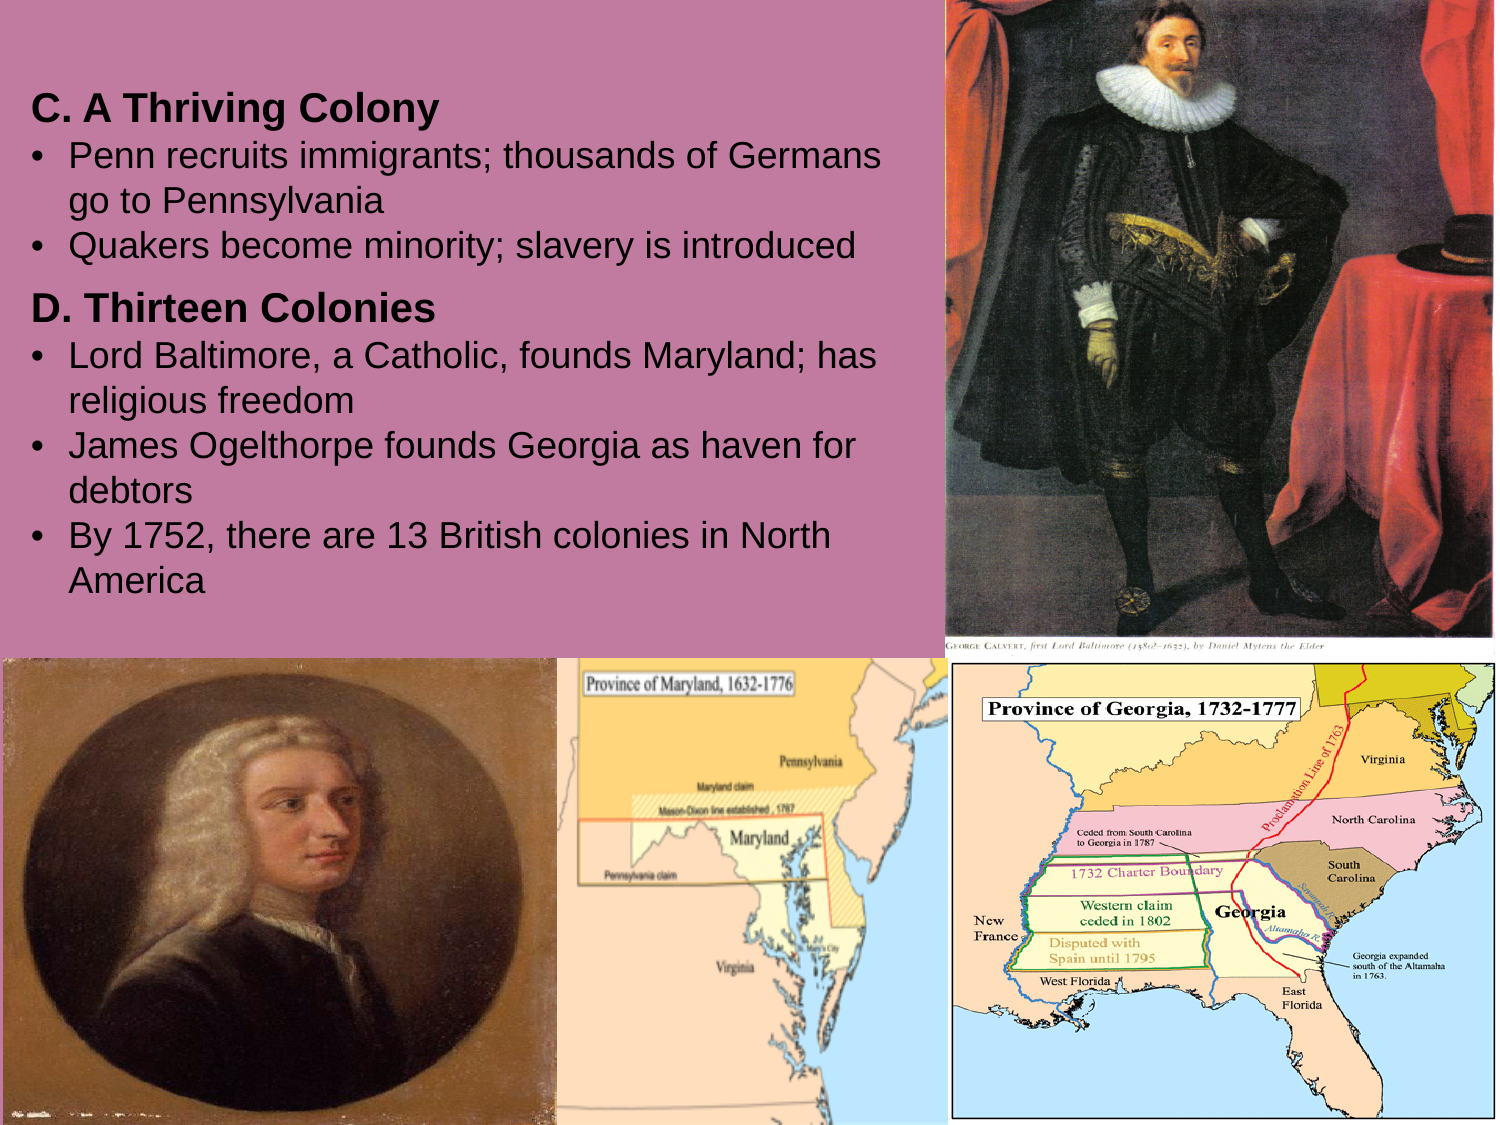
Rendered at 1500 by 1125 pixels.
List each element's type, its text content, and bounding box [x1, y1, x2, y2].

text_box D. Thirteen Colonies • Lord Baltimore, a Catholic, founds Maryland; has religious freedom • James Ogelthorpe founds Georgia as haven for debtors • By 1752, there are 13 British colonies in North America [15, 273, 925, 610]
picture [2, 0, 1500, 1125]
text_box C. A Thriving Colony • Penn recruits immigrants; thousands of Germans go to Pennsylvania • Quakers become minority; slavery is introduced [15, 73, 925, 273]
